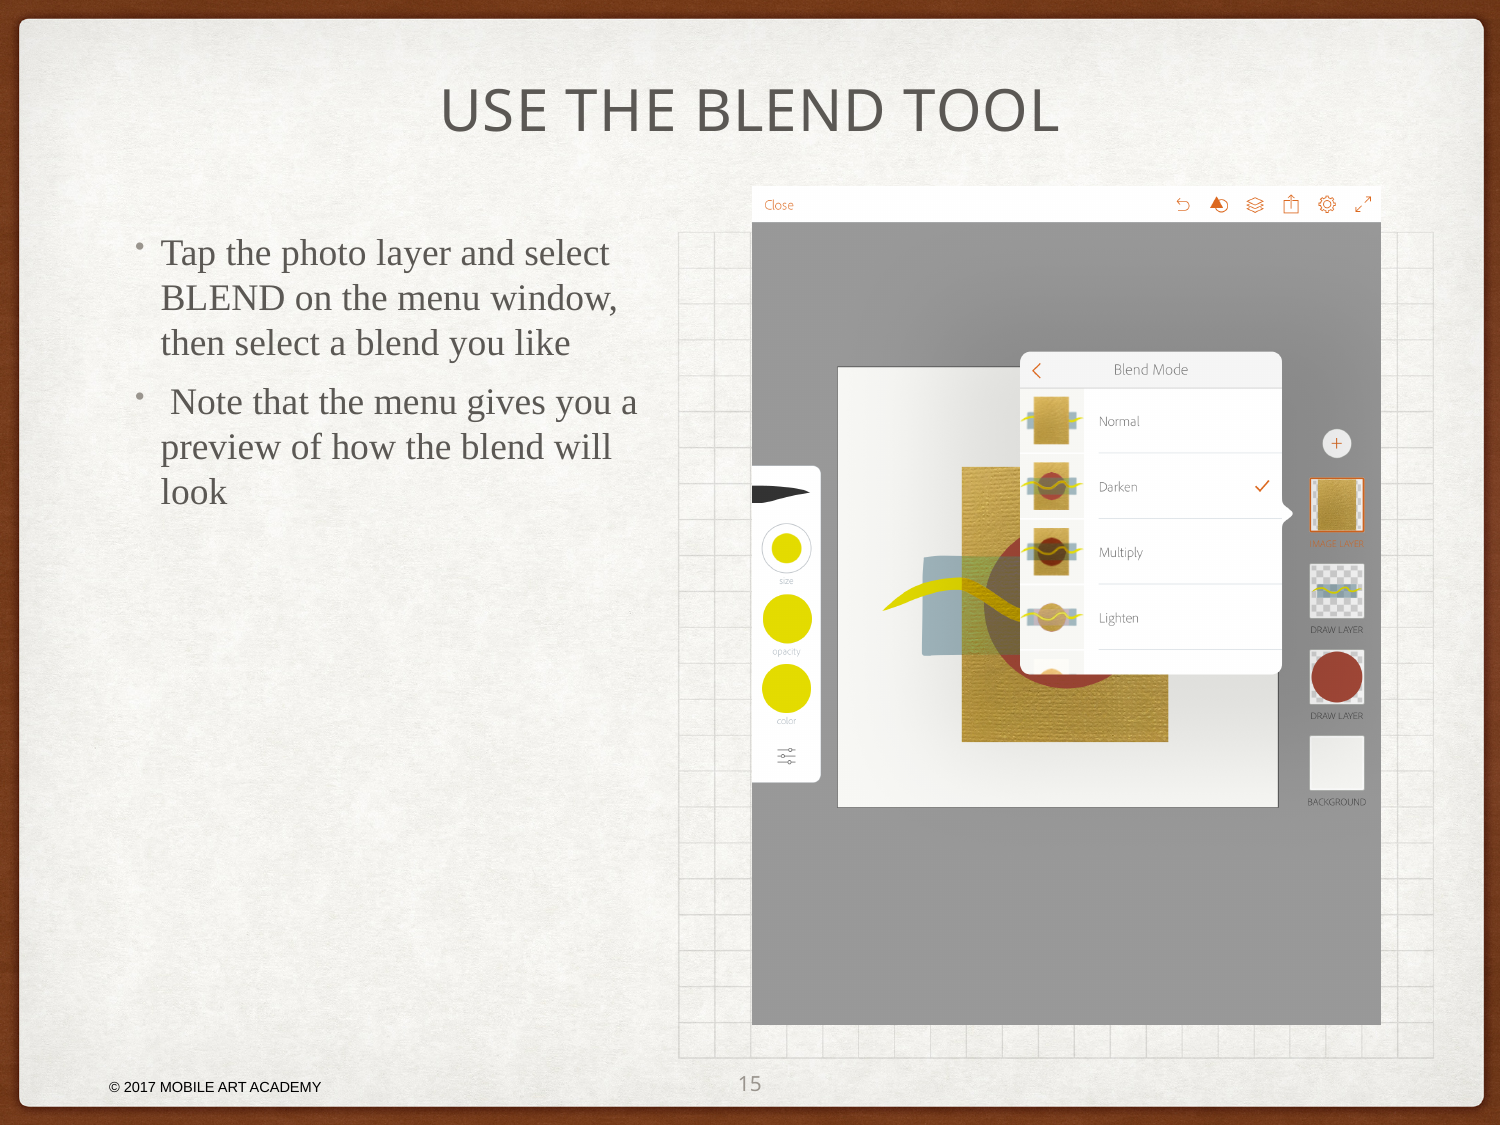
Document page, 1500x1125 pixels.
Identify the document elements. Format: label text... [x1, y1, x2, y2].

slide_number 15 [730, 1065, 770, 1104]
text_box © 2017 MOBILE ART ACADEMY [103, 1072, 660, 1102]
list Tap the photo layer and select BLEND on the menu window, then select a blend you like Note that the menu gives you a preview of how the blend will look [128, 221, 651, 972]
picture [0, 0, 1500, 1125]
title use the blend tool [77, 66, 1423, 155]
